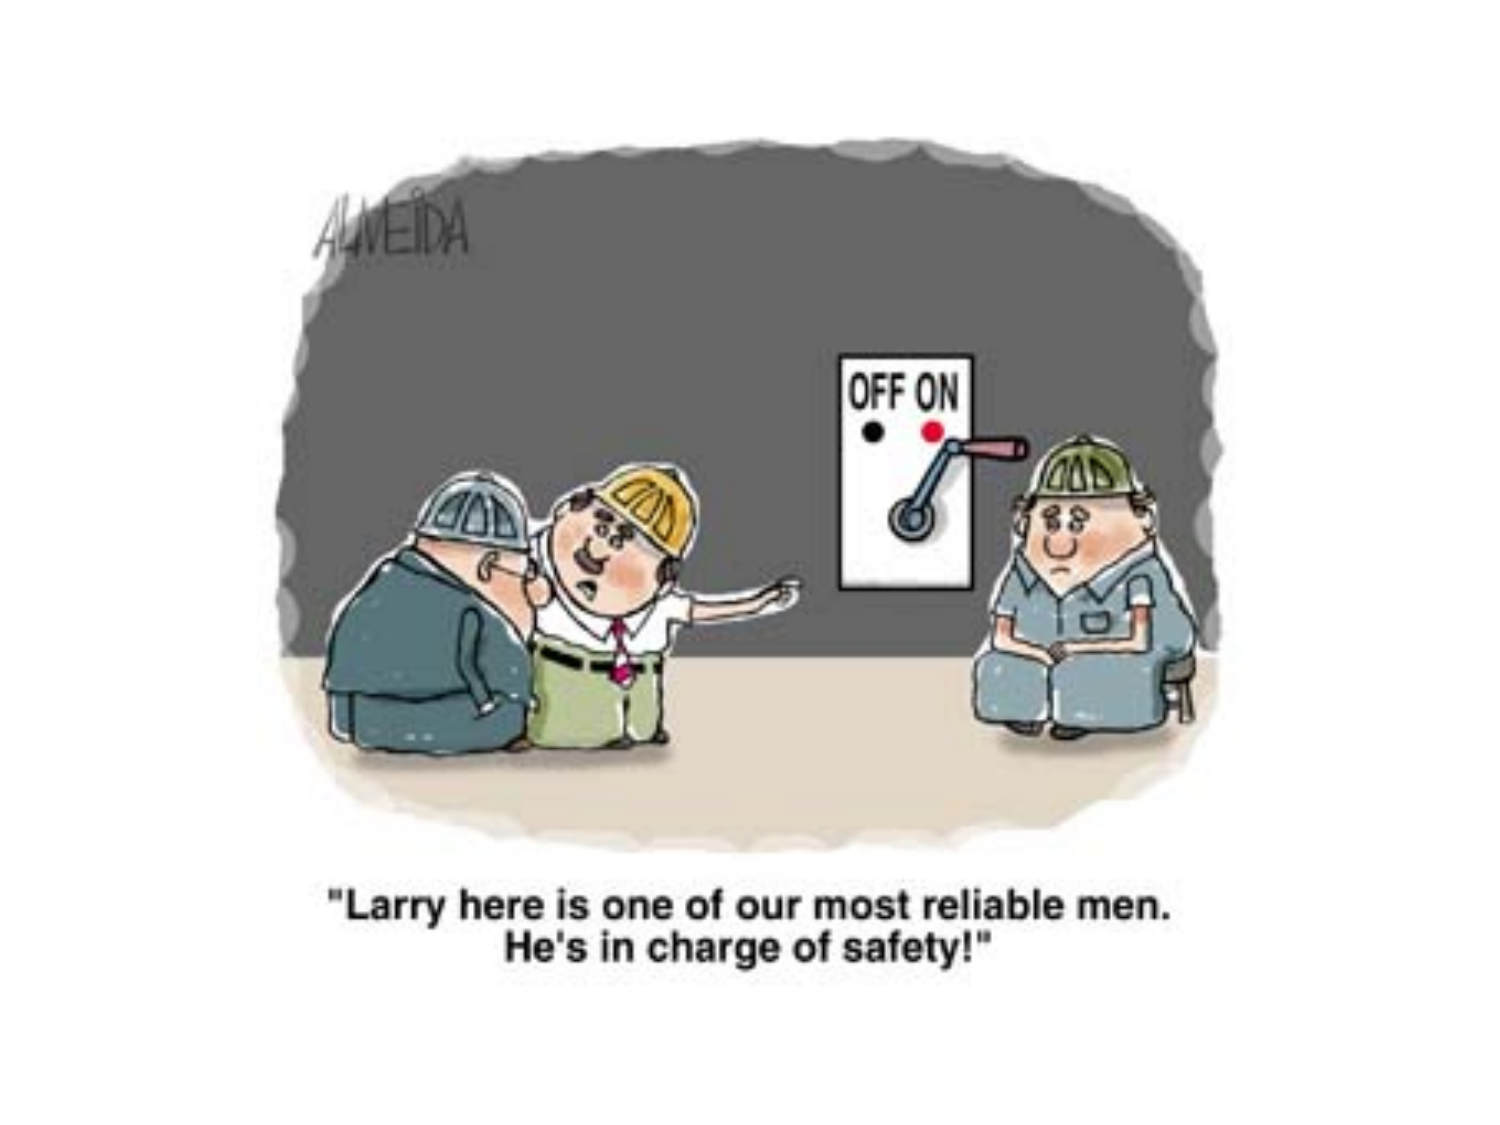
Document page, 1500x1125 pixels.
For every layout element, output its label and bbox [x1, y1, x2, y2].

picture [257, 112, 1251, 1013]
